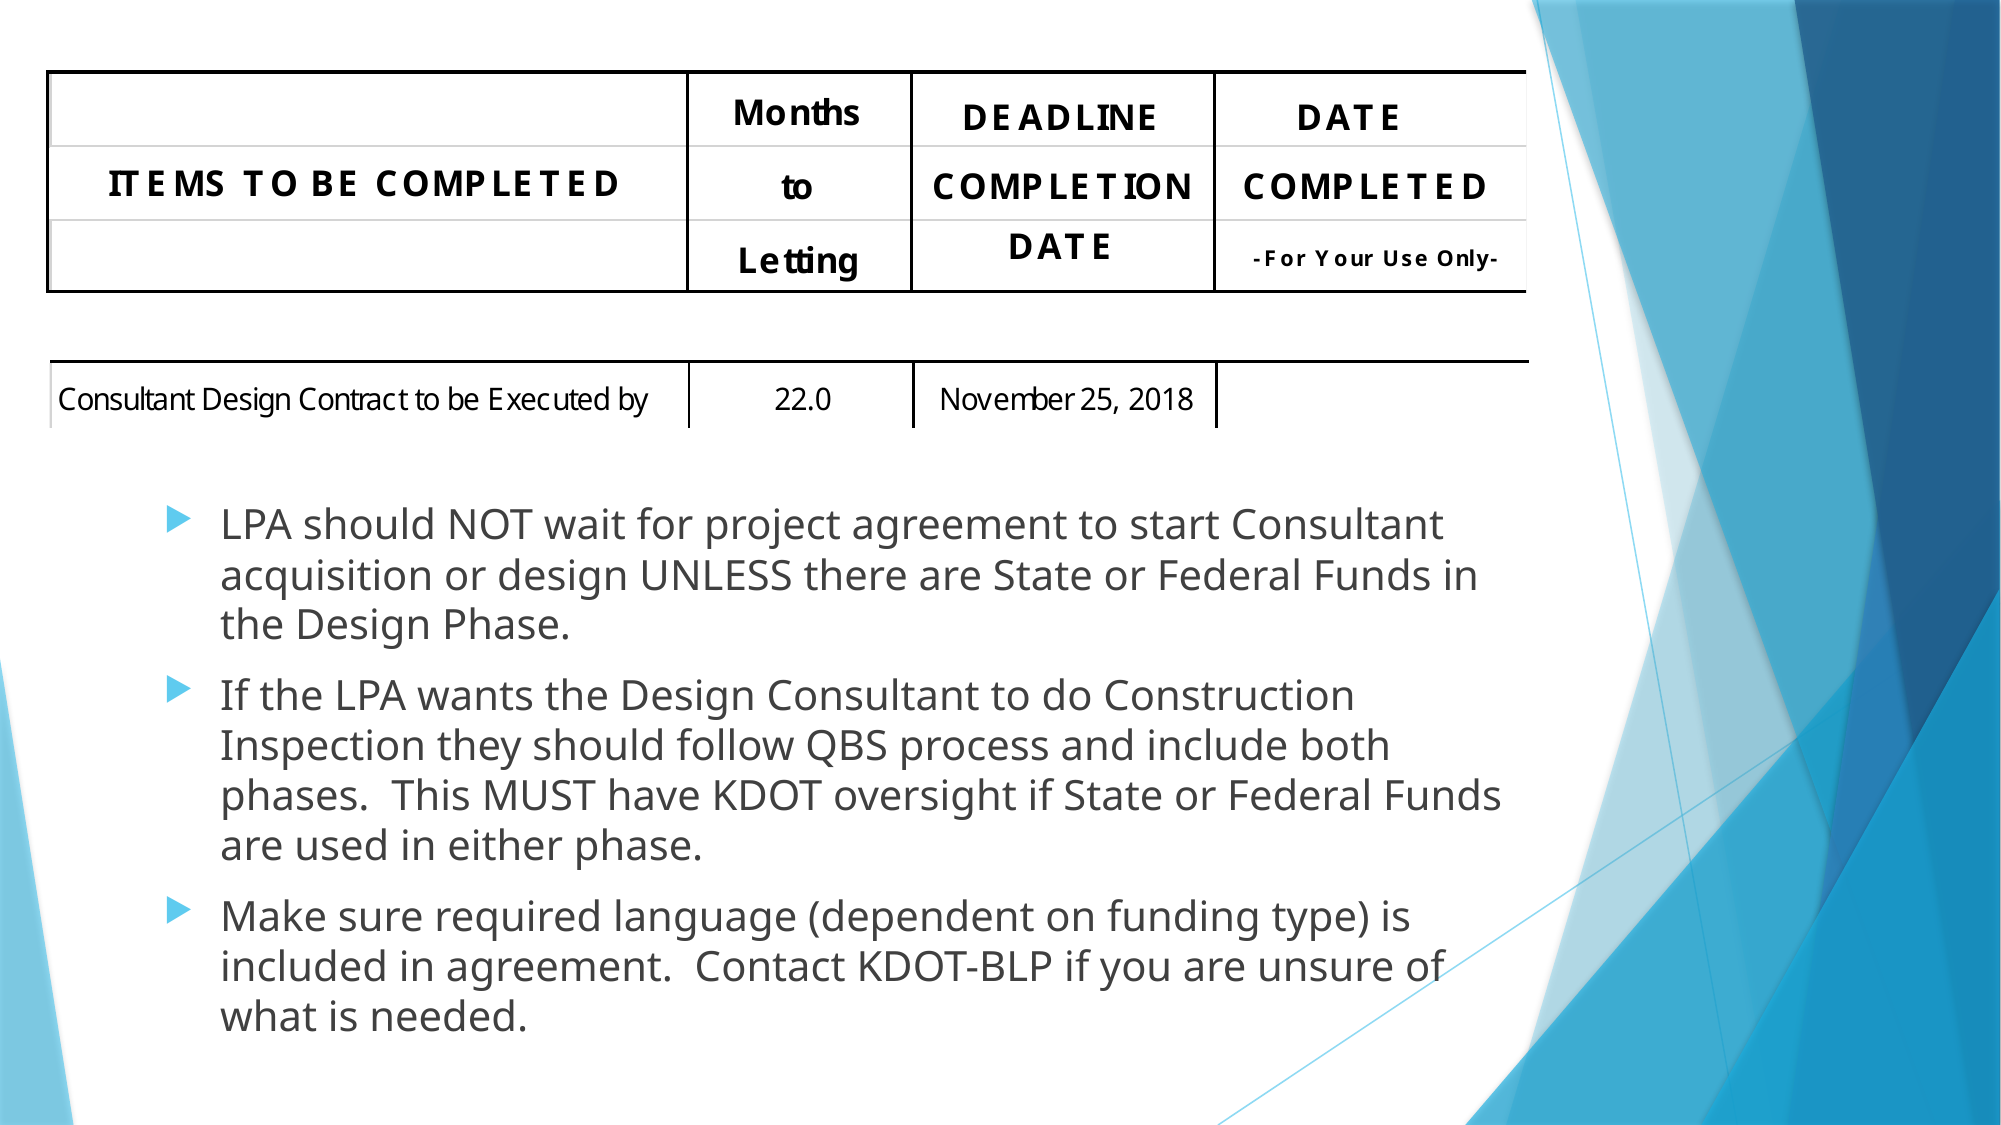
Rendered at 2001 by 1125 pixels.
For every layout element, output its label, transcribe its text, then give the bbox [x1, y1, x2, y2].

list LPA should NOT wait for project agreement to start Consultant acquisition or design UNLESS there are State or Federal Funds in the Design Phase. If the LPA wants the Design Consultant to do Construction Inspection they should follow QBS process and include both phases. This MUST have KDOT oversight if State or Federal Funds are used in either phase. Make sure required language (dependent on funding type) is included in agreement. Contact KDOT-BLP if you are unsure of what is needed. [148, 490, 1522, 1065]
picture [49, 359, 1533, 431]
picture [45, 70, 1530, 296]
